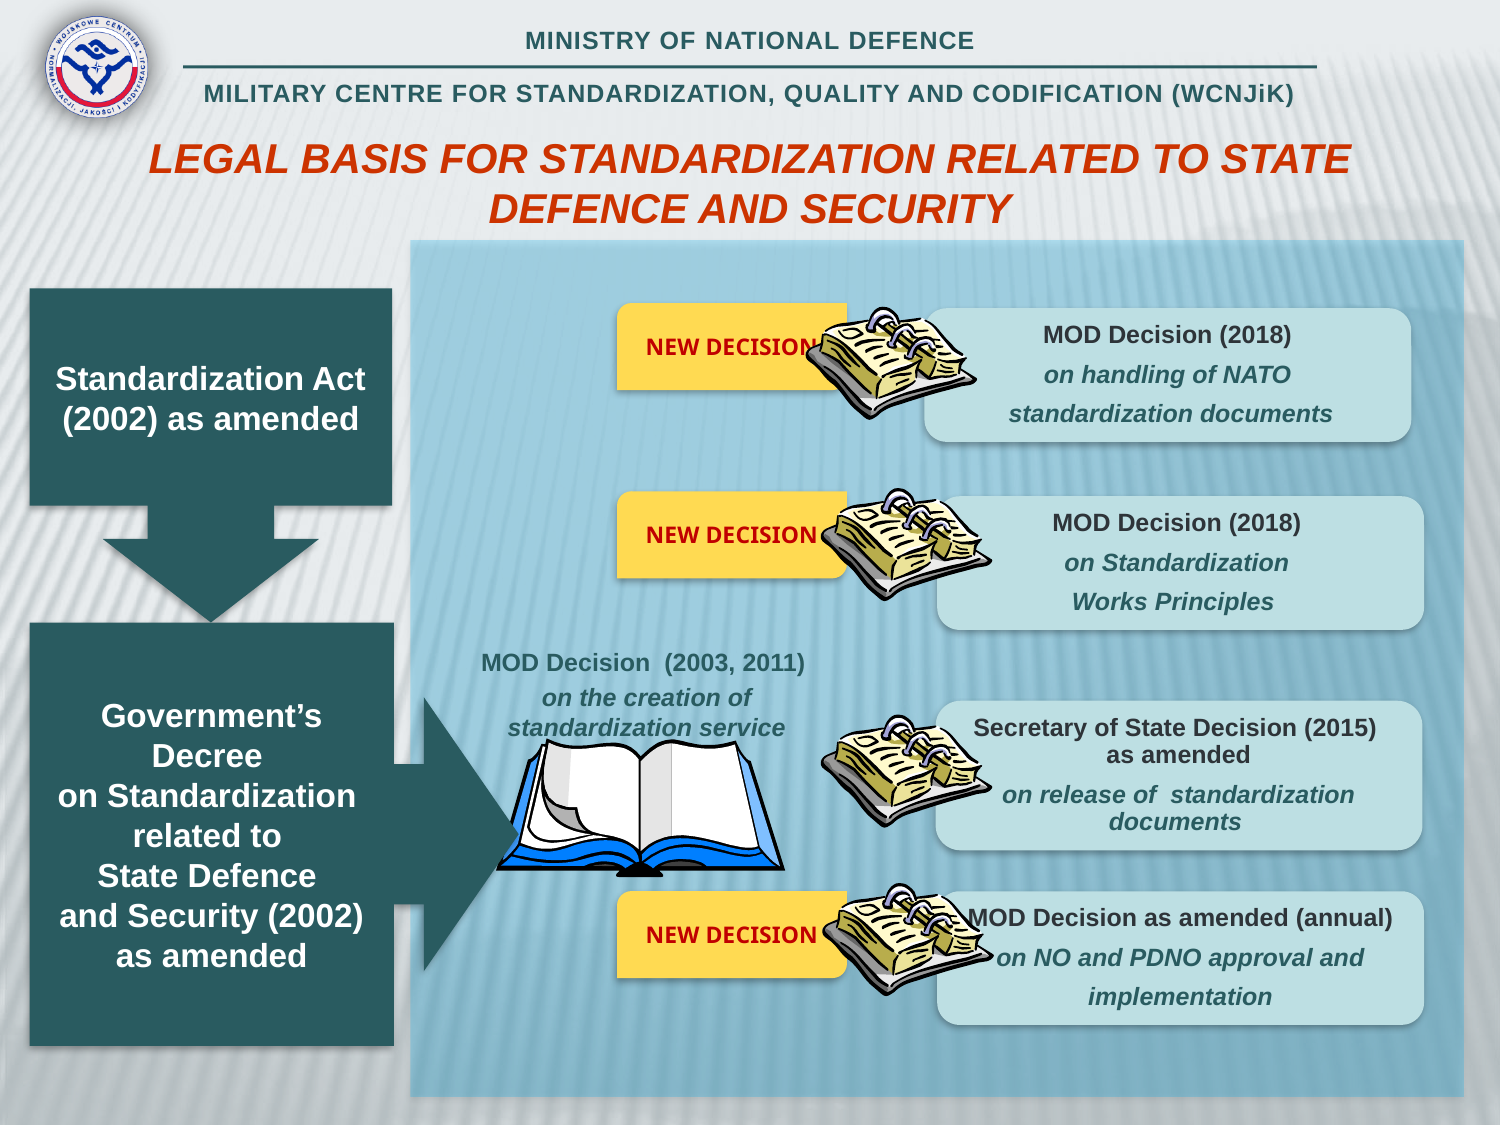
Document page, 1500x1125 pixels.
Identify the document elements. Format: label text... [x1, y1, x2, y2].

picture [820, 713, 994, 830]
picture [820, 486, 994, 603]
text_box LEGAL BASIS FOR STANDARDIZATION RELATED TO STATE DEFENCE AND SECURITY [0, 124, 1500, 240]
picture [45, 16, 148, 118]
text_box NEW DECISION [615, 489, 816, 580]
text_box MOD Decision (2003, 2011) on the creation of standardization service [410, 604, 884, 749]
text_box Standardization Act (2002) as amended [28, 287, 394, 621]
picture [821, 881, 996, 998]
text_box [495, 725, 786, 879]
text_box Government’s Decree on Standardization related to State Defence and Security (2002) as amended [28, 621, 490, 1048]
text_box Secretary of State Decision (2015) as amended on release of standardization documents [938, 700, 1423, 851]
text_box MOD Decision (2018) on handling of NATO standardization documents [927, 308, 1412, 442]
text_box MOD Decision (2018) on Standardization Works Principles [937, 496, 1425, 630]
picture [805, 305, 979, 422]
text_box [410, 240, 1464, 1097]
text_box MOD Decision as amended (annual) on NO and PDNO approval and implementation [937, 891, 1425, 1025]
text_box NEW DECISION [615, 889, 816, 980]
text_box NEW DECISION [615, 301, 848, 392]
